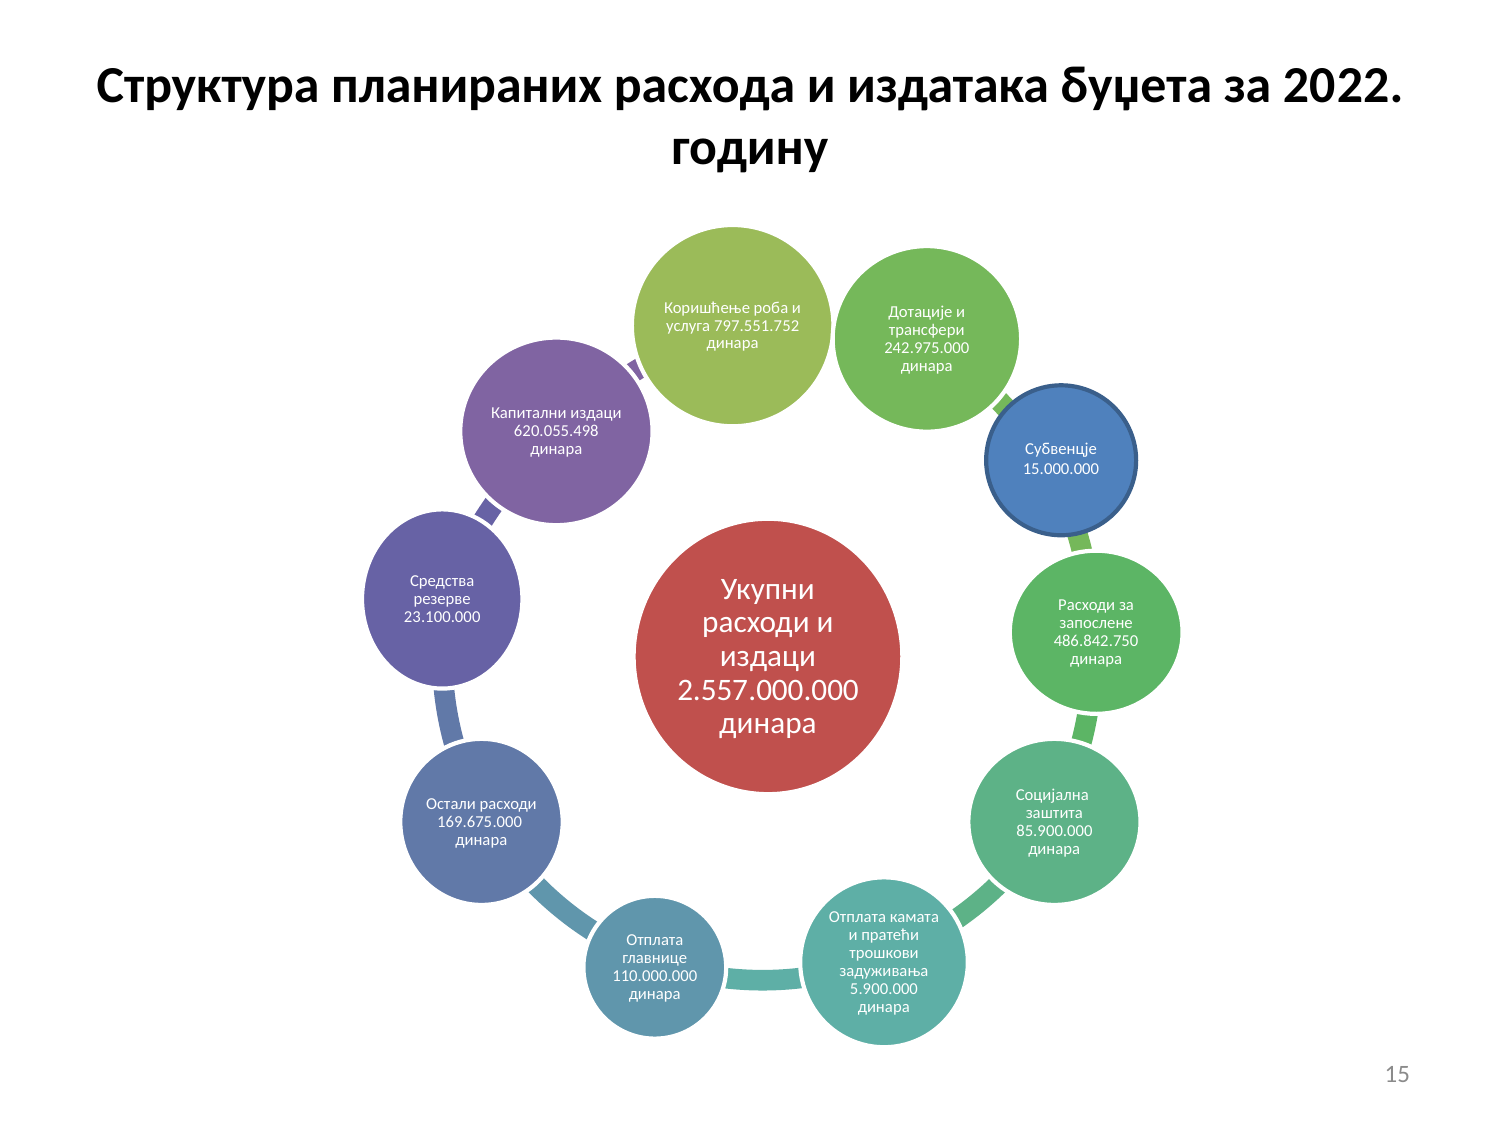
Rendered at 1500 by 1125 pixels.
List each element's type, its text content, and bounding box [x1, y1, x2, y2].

slide_number 15 [1074, 1042, 1425, 1103]
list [116, 245, 1426, 1032]
title Структура планираних расхода и издатака буџета за 2022. годину [75, 42, 1425, 183]
